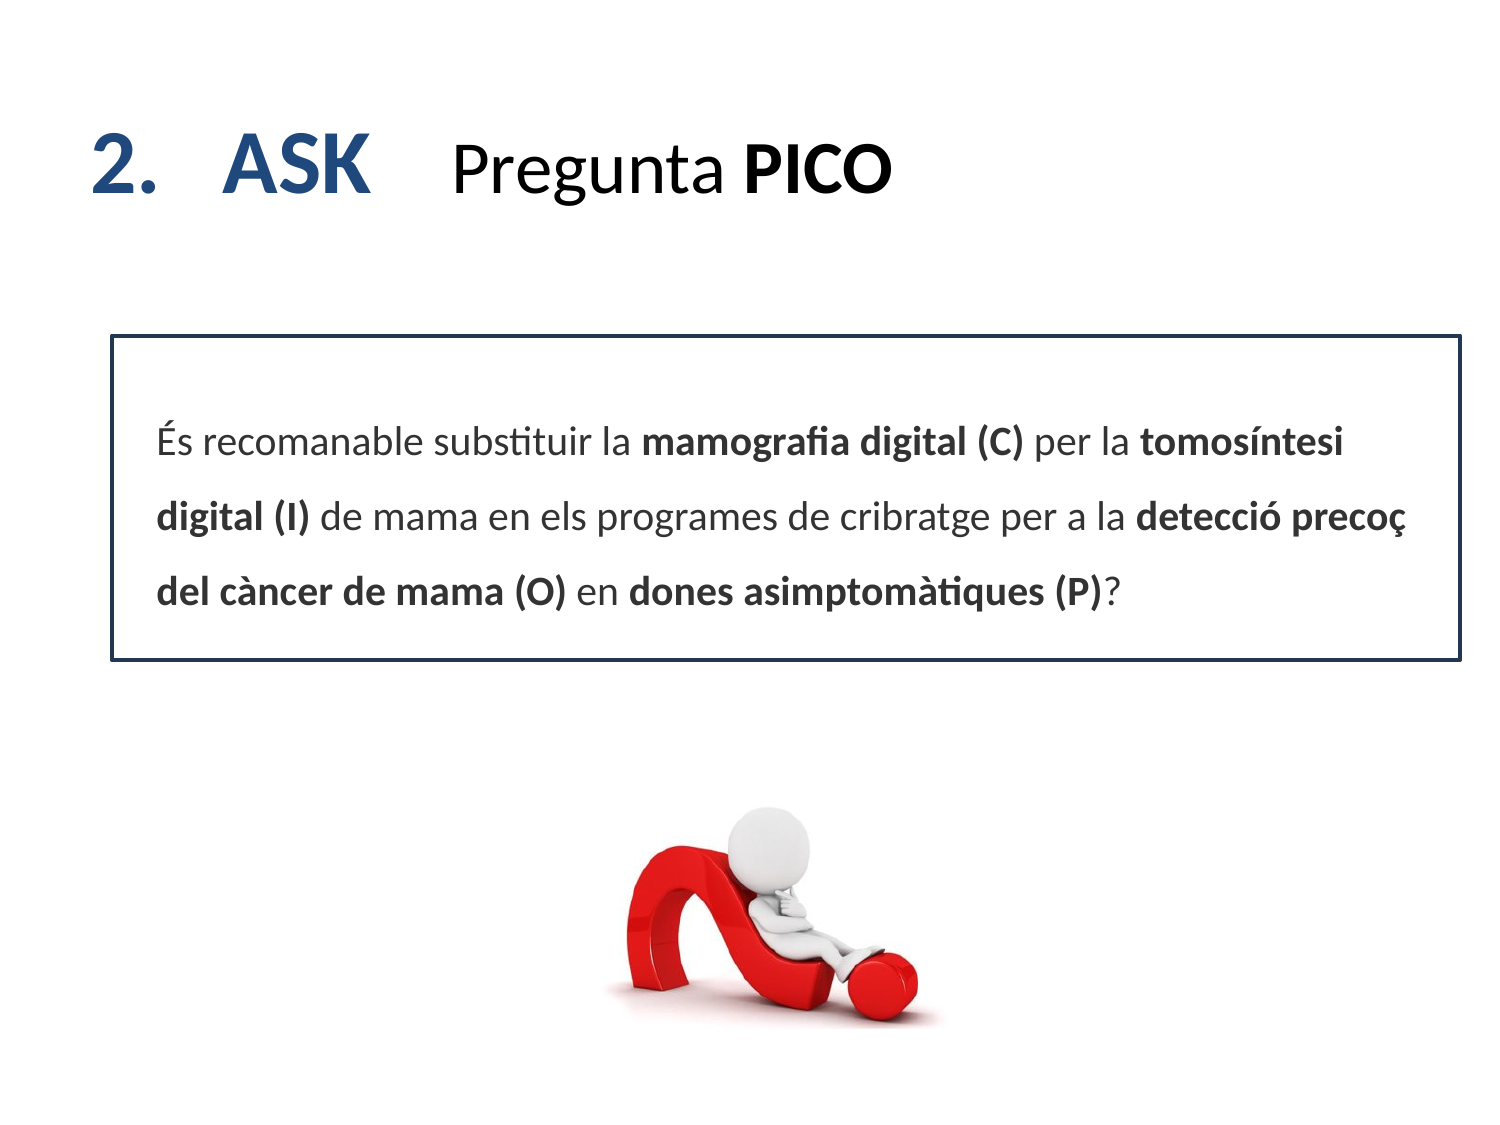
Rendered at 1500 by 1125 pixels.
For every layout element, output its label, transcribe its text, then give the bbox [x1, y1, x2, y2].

text_box 2. ASK Pregunta PICO [74, 62, 1425, 251]
picture [602, 805, 950, 1029]
text_box [110, 334, 1462, 662]
